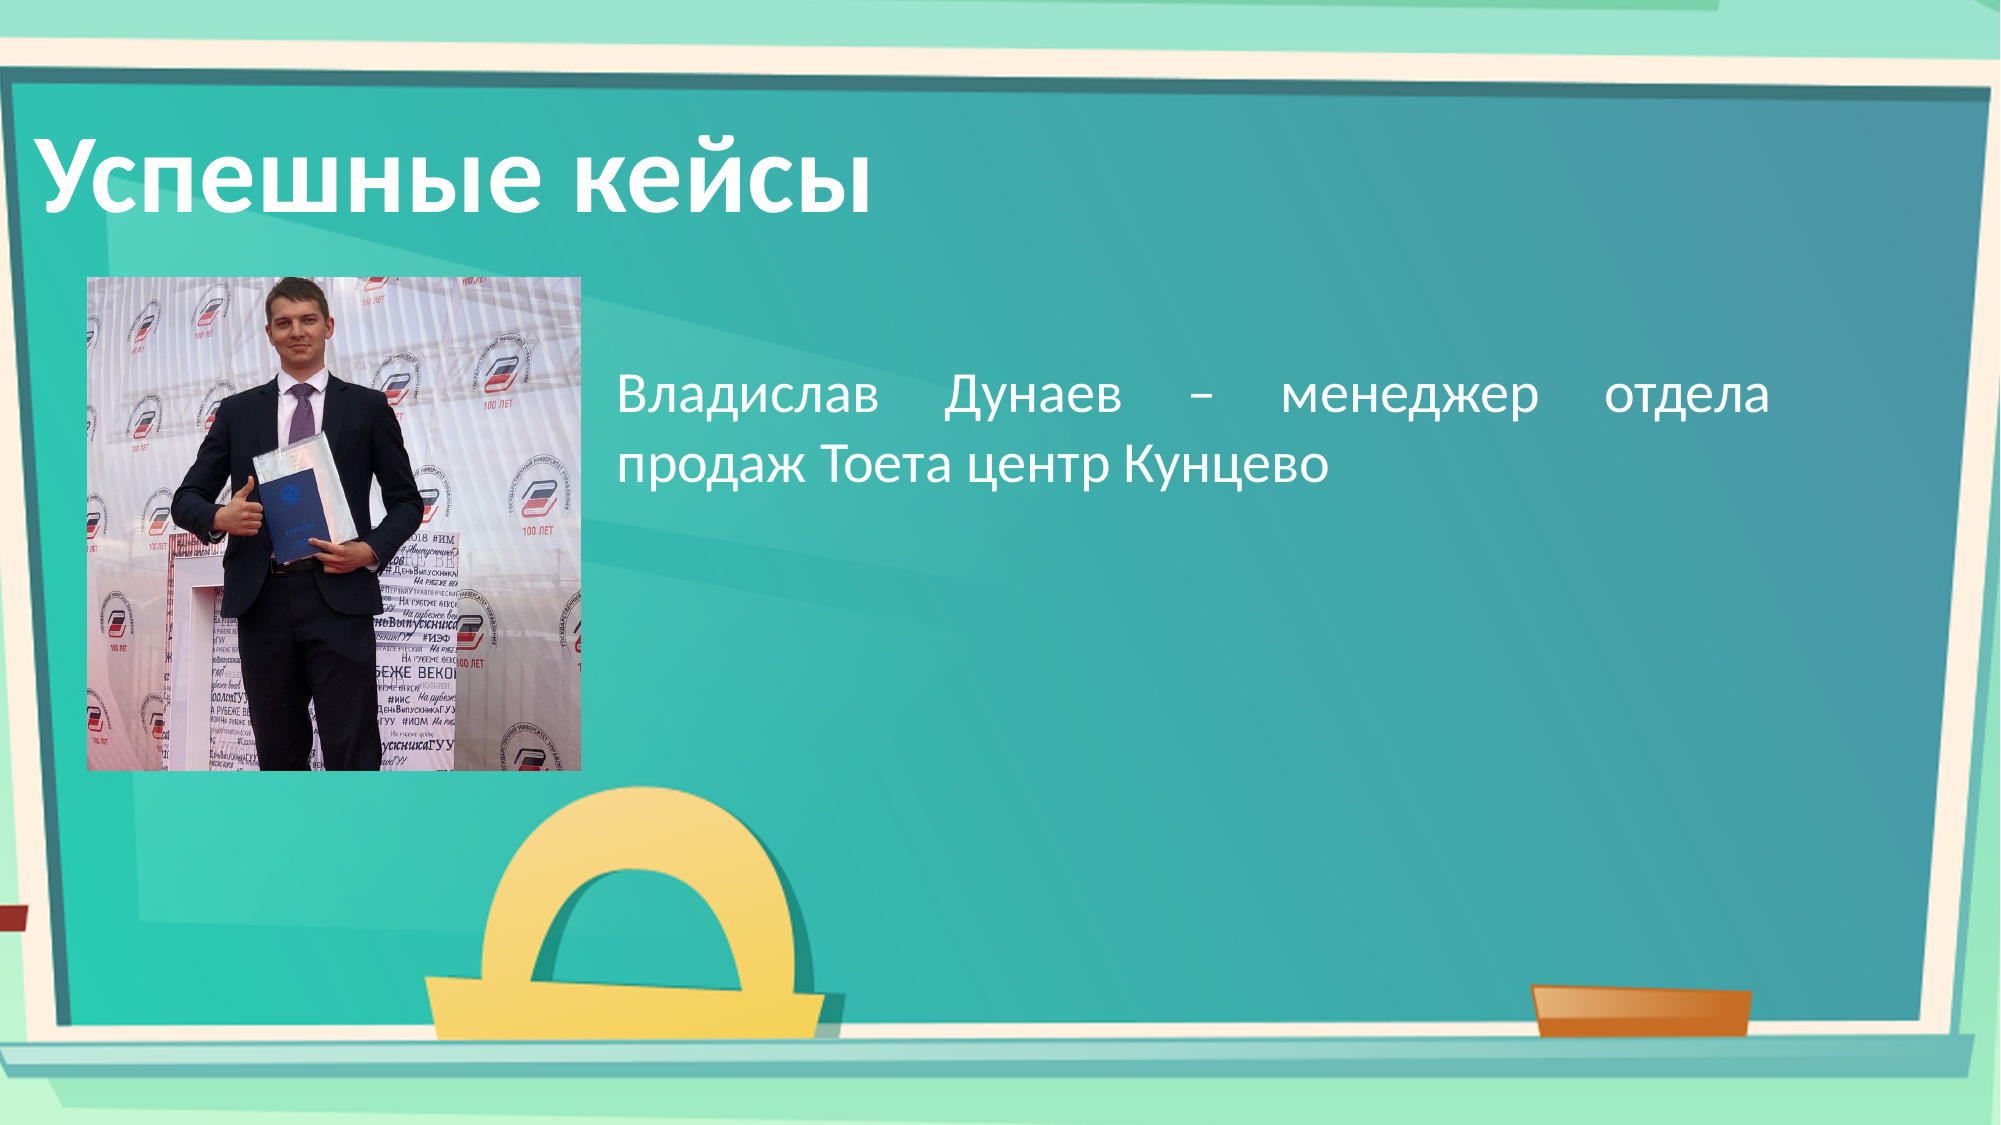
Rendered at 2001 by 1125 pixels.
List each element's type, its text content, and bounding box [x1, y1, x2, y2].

picture [0, 0, 2000, 1125]
text_box Успешные кейсы [19, 92, 892, 243]
text_box Владислав Дунаев – менеджер отдела продаж Тоета центр Кунцево [602, 347, 1788, 502]
